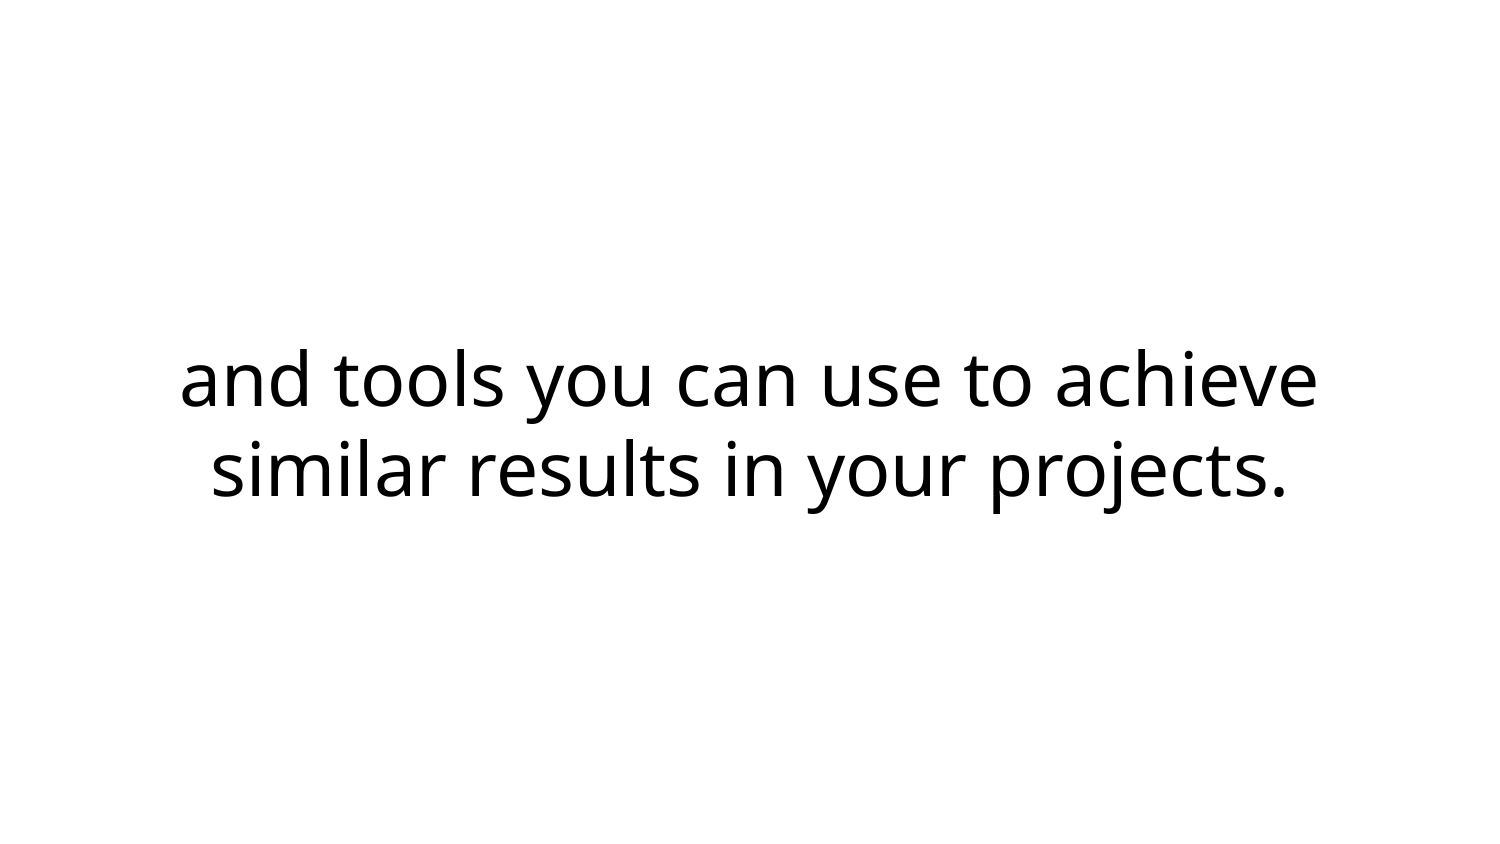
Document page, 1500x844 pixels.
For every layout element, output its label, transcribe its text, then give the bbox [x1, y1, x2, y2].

title and tools you can use to achieve similar results in your projects. [51, 352, 1449, 491]
